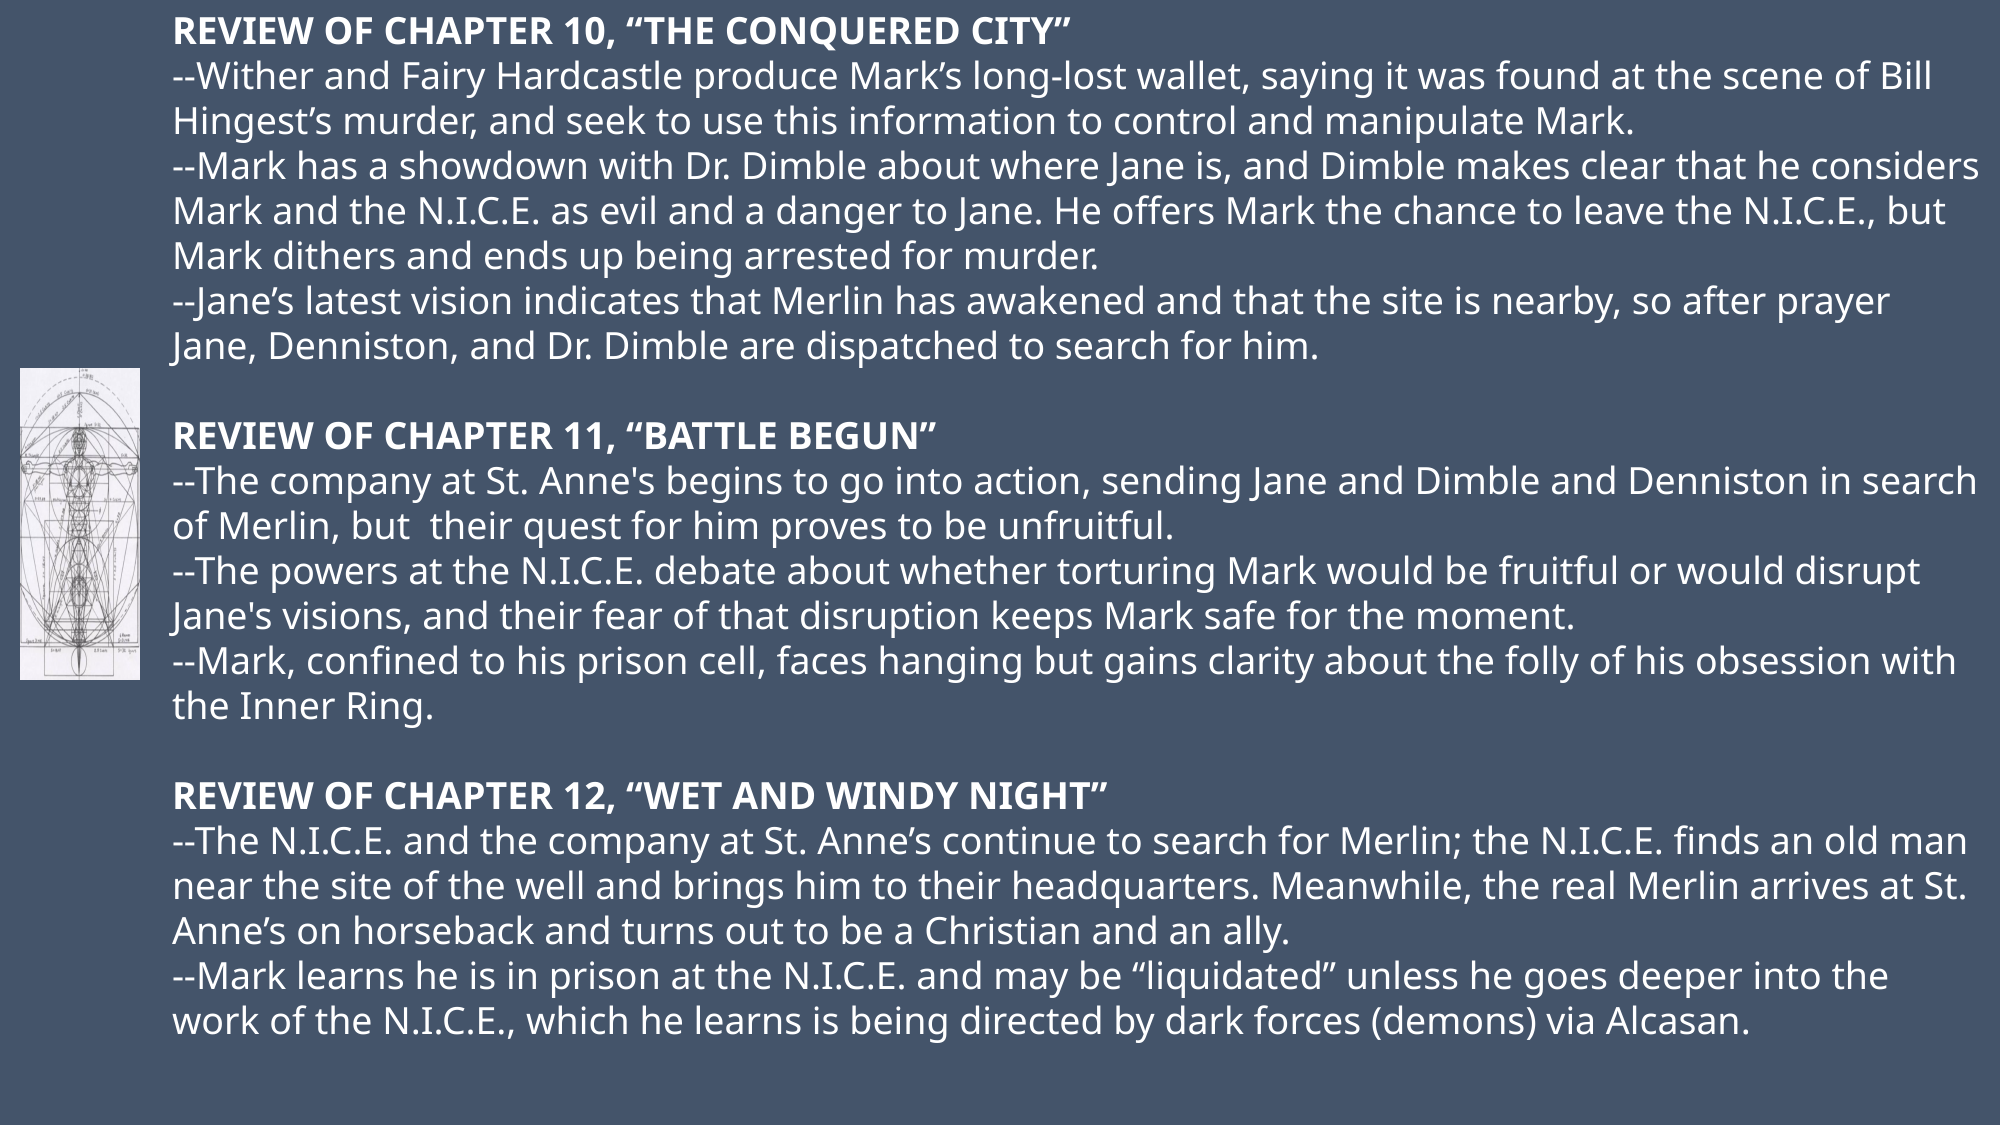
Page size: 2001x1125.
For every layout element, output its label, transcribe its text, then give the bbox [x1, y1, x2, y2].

picture [20, 368, 140, 680]
text_box REVIEW OF CHAPTER 10, “THE CONQUERED CITY” --Wither and Fairy Hardcastle produce Mark’s long-lost wallet, saying it was found at the scene of Bill Hingest’s murder, and seek to use this information to control and manipulate Mark. --Mark has a showdown with Dr. Dimble about where Jane is, and Dimble makes clear that he considers Mark and the N.I.C.E. as evil and a danger to Jane. He offers Mark the chance to leave the N.I.C.E., but Mark dithers and ends up being arrested for murder. --Jane’s latest vision indicates that Merlin has awakened and that the site is nearby, so after prayer Jane, Denniston, and Dr. Dimble are dispatched to search for him. REVIEW OF CHAPTER 11, “BATTLE BEGUN” --The company at St. Anne's begins to go into action, sending Jane and Dimble and Denniston in search of Merlin, but their quest for him proves to be unfruitful. --The powers at the N.I.C.E. debate about whether torturing Mark would be fruitful or would disrupt Jane's visions, and their fear of that disruption keeps Mark safe for the moment. --Mark, confined to his prison cell, faces hanging but gains clarity about the folly of his obsession with the Inner Ring. REVIEW OF CHAPTER 12, “WET AND WINDY NIGHT” --The N.I.C.E. and the company at St. Anne’s continue to search for Merlin; the N.I.C.E. finds an old man near the site of the well and brings him to their headquarters. Meanwhile, the real Merlin arrives at St. Anne’s on horseback and turns out to be a Christian and an ally. --Mark learns he is in prison at the N.I.C.E. and may be “liquidated” unless he goes deeper into the work of the N.I.C.E., which he learns is being directed by dark forces (demons) via Alcasan. [157, 0, 1998, 1125]
